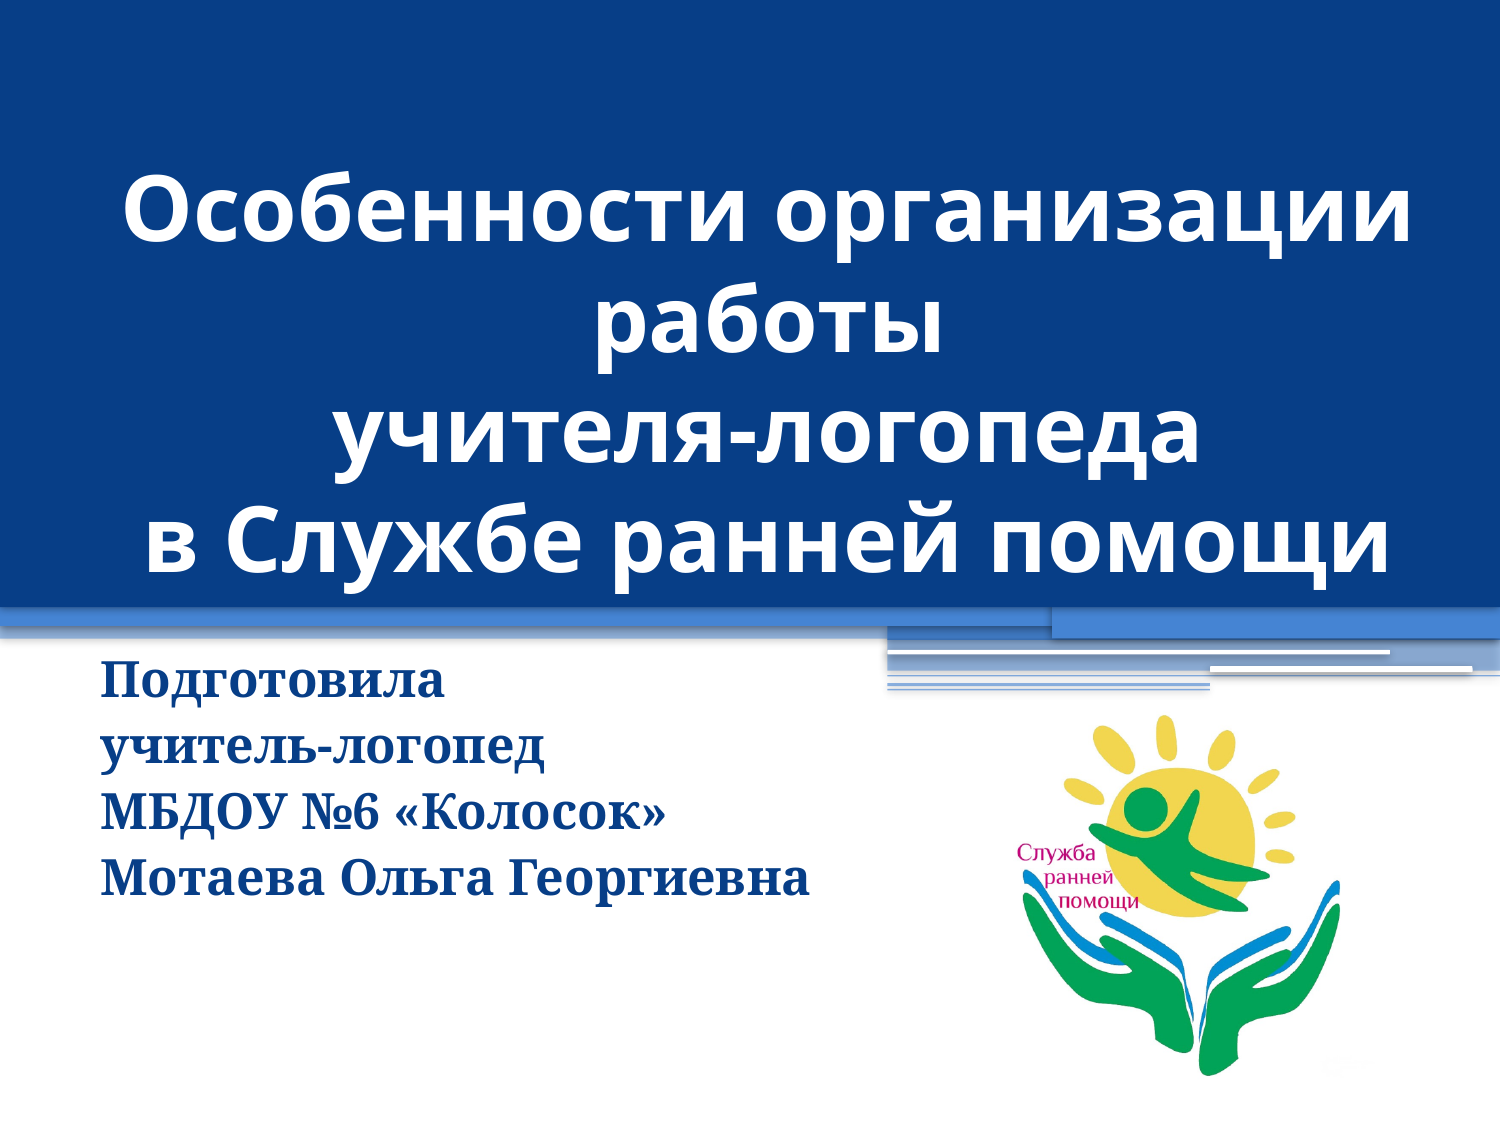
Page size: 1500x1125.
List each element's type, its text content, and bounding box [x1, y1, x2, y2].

picture [985, 703, 1377, 1081]
title Особенности организации работы учителя-логопеда в Службе ранней помощи [75, 125, 1463, 598]
subtitle Подготовила учитель-логопед МБДОУ №6 «Колосок» Мотаева Ольга Георгиевна [75, 639, 888, 928]
